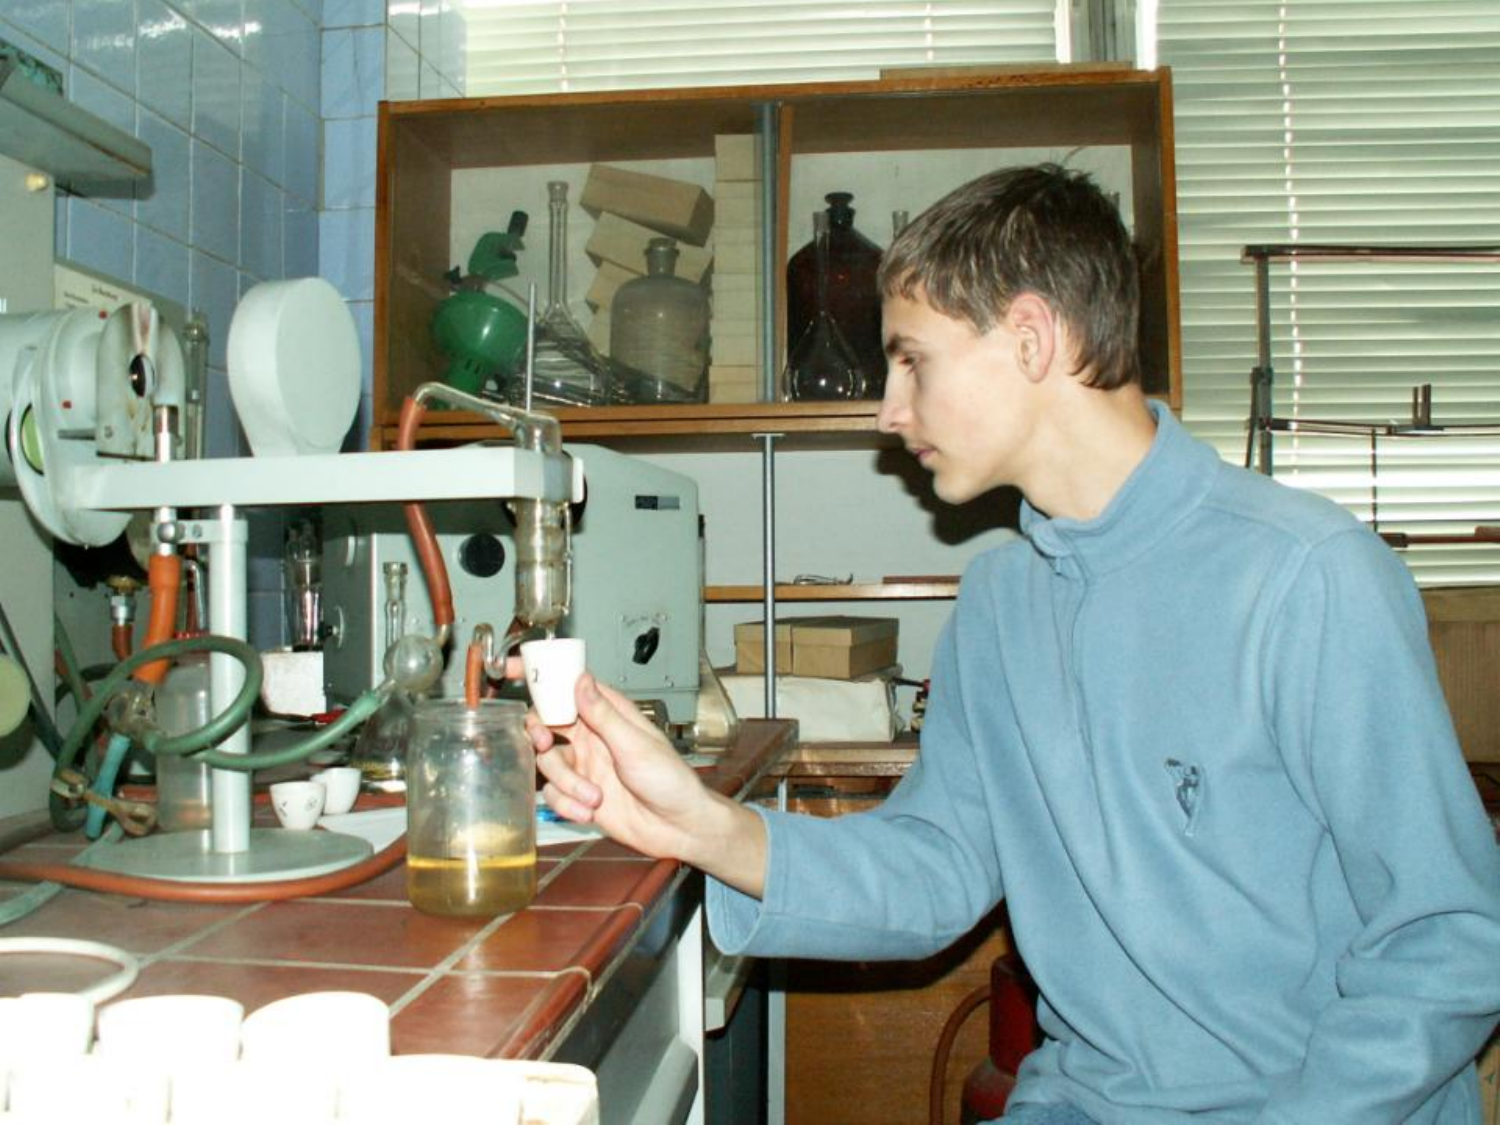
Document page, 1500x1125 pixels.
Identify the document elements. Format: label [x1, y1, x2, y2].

list [4, 4, 1497, 1120]
